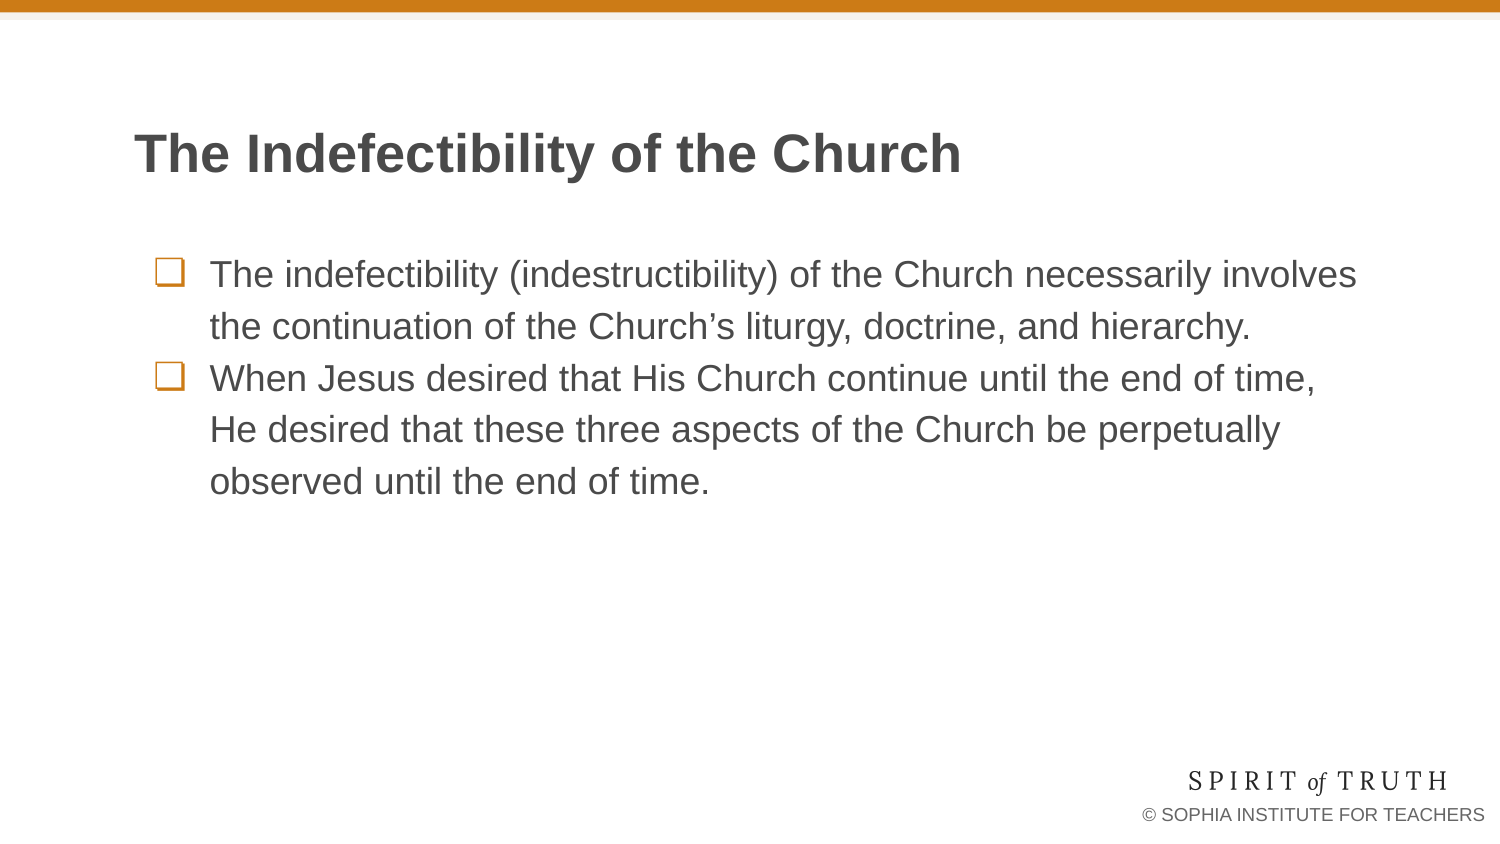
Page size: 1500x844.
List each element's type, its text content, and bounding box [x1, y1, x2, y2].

title The Indefectibility of the Church [119, 103, 1381, 192]
picture [1186, 768, 1449, 797]
list The indefectibility (indestructibility) of the Church necessarily involves the continuation of the Church’s liturgy, doctrine, and hierarchy. When Jesus desired that His Church continue until the end of time, He desired that these three aspects of the Church be perpetually observed until the end of time. [119, 228, 1381, 755]
